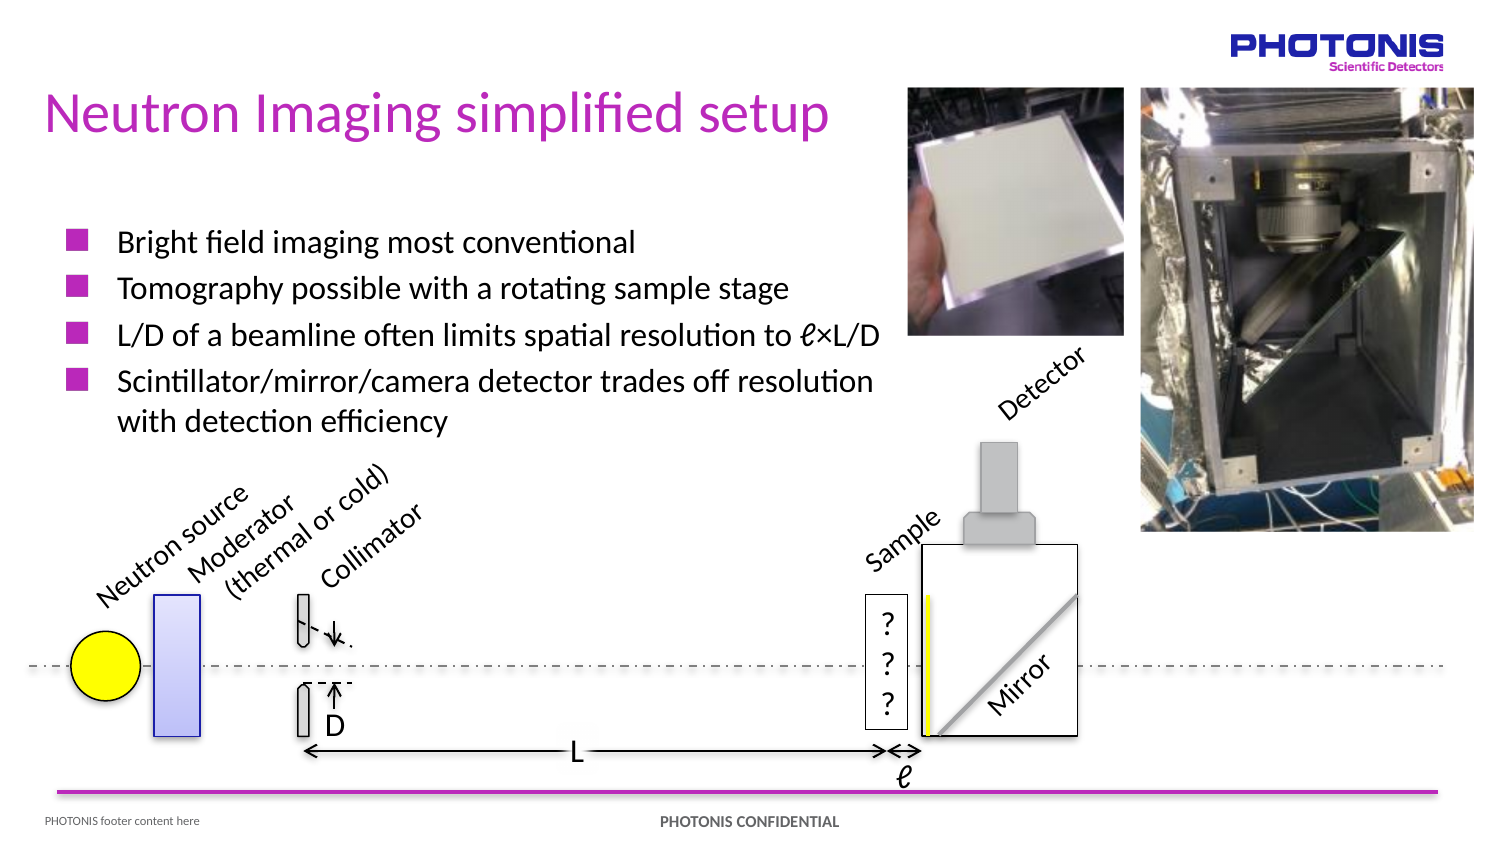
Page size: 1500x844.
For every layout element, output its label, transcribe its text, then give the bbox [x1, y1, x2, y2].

text_box Detector [973, 336, 1079, 442]
text_box ? ? ? [865, 594, 908, 665]
text_box [70, 630, 142, 665]
text_box [980, 442, 1018, 513]
text_box [297, 593, 310, 626]
title Neutron Imaging simplified setup [29, 74, 1444, 190]
picture [890, 88, 1500, 531]
footer PHOTONIS footer content here [29, 797, 553, 843]
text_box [938, 594, 1078, 736]
text_box ℓ [880, 747, 928, 803]
text_box Moderator (thermal or cold) [162, 411, 411, 633]
text_box L [573, 739, 582, 750]
text_box [153, 675, 201, 737]
text_box [921, 544, 1078, 598]
text_box [297, 685, 310, 738]
text_box Collimator [295, 477, 447, 612]
text_box Sample [840, 482, 960, 594]
text_box D [309, 695, 361, 748]
text_box ? ? ? [865, 675, 908, 730]
text_box [963, 511, 1036, 546]
text_box Neutron source [71, 458, 262, 630]
list Bright field imaging most conventional Tomography possible with a rotating sample stage L/D of a beamline often limits spatial resolution to ℓ×L/D Scintillator/mirror/camera detector trades off resolution with detection efficiency [45, 212, 905, 461]
text_box [71, 675, 141, 702]
text_box [297, 629, 310, 648]
text_box [153, 594, 201, 665]
